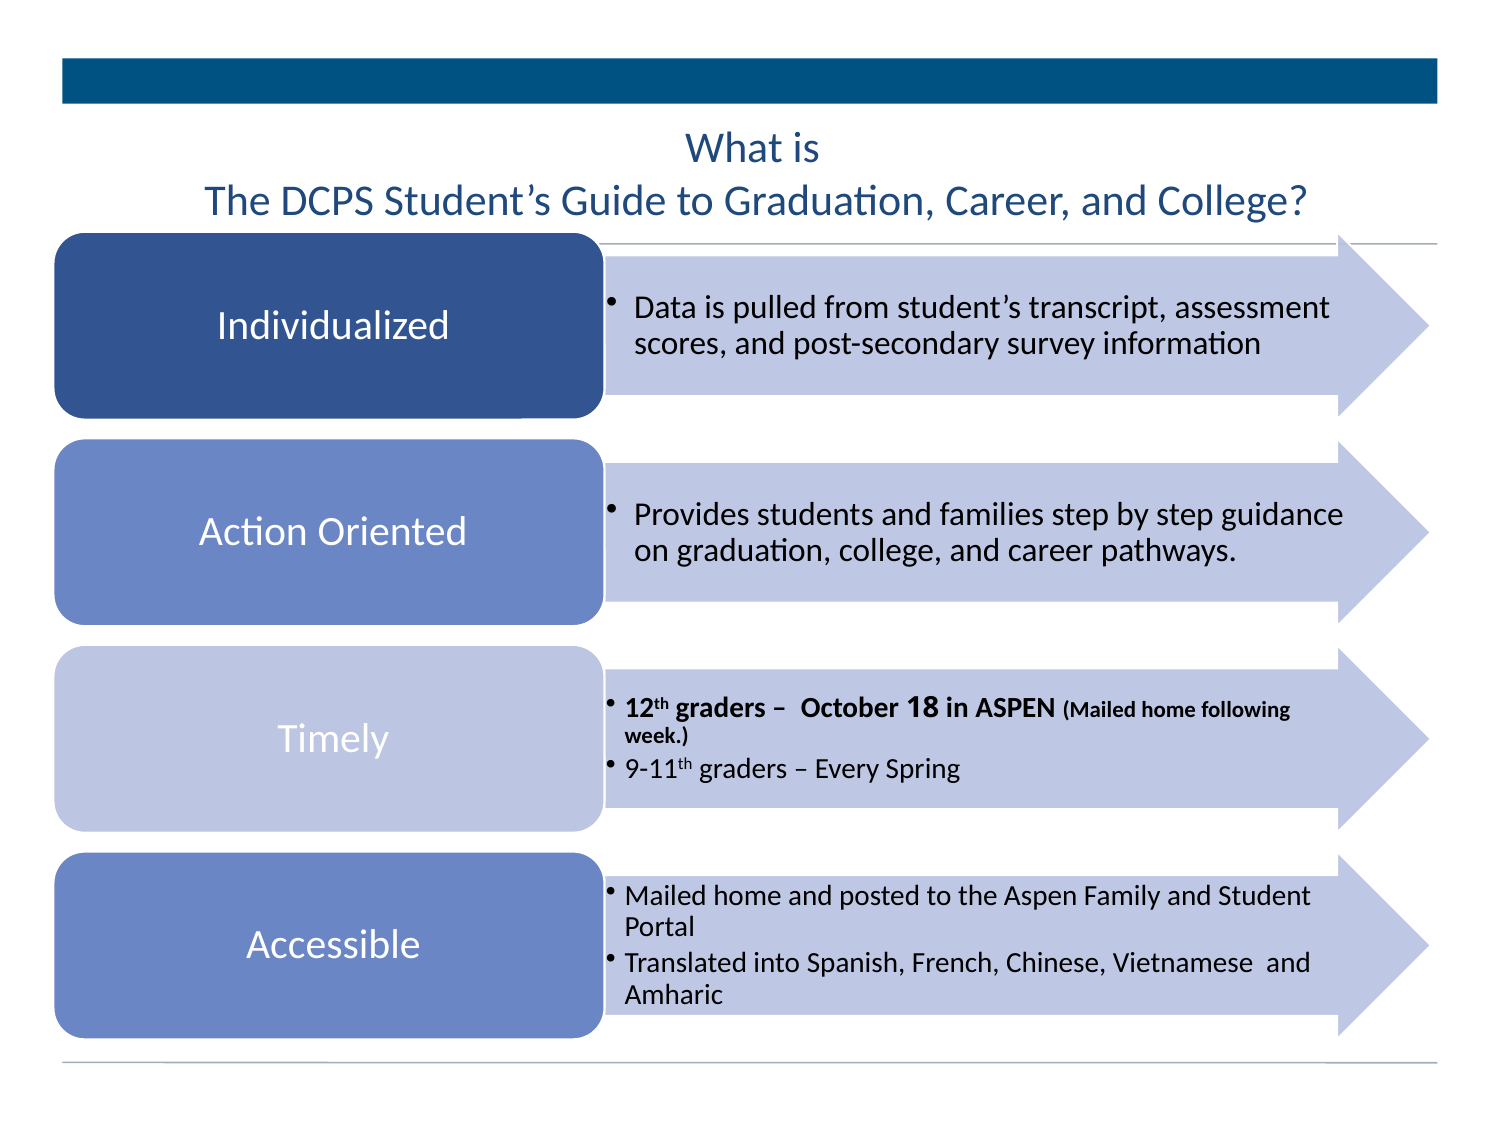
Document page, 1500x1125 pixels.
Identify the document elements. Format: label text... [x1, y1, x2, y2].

title What is The DCPS Student’s Guide to Graduation, Career, and College? [68, 110, 1447, 232]
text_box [53, 231, 1431, 1040]
